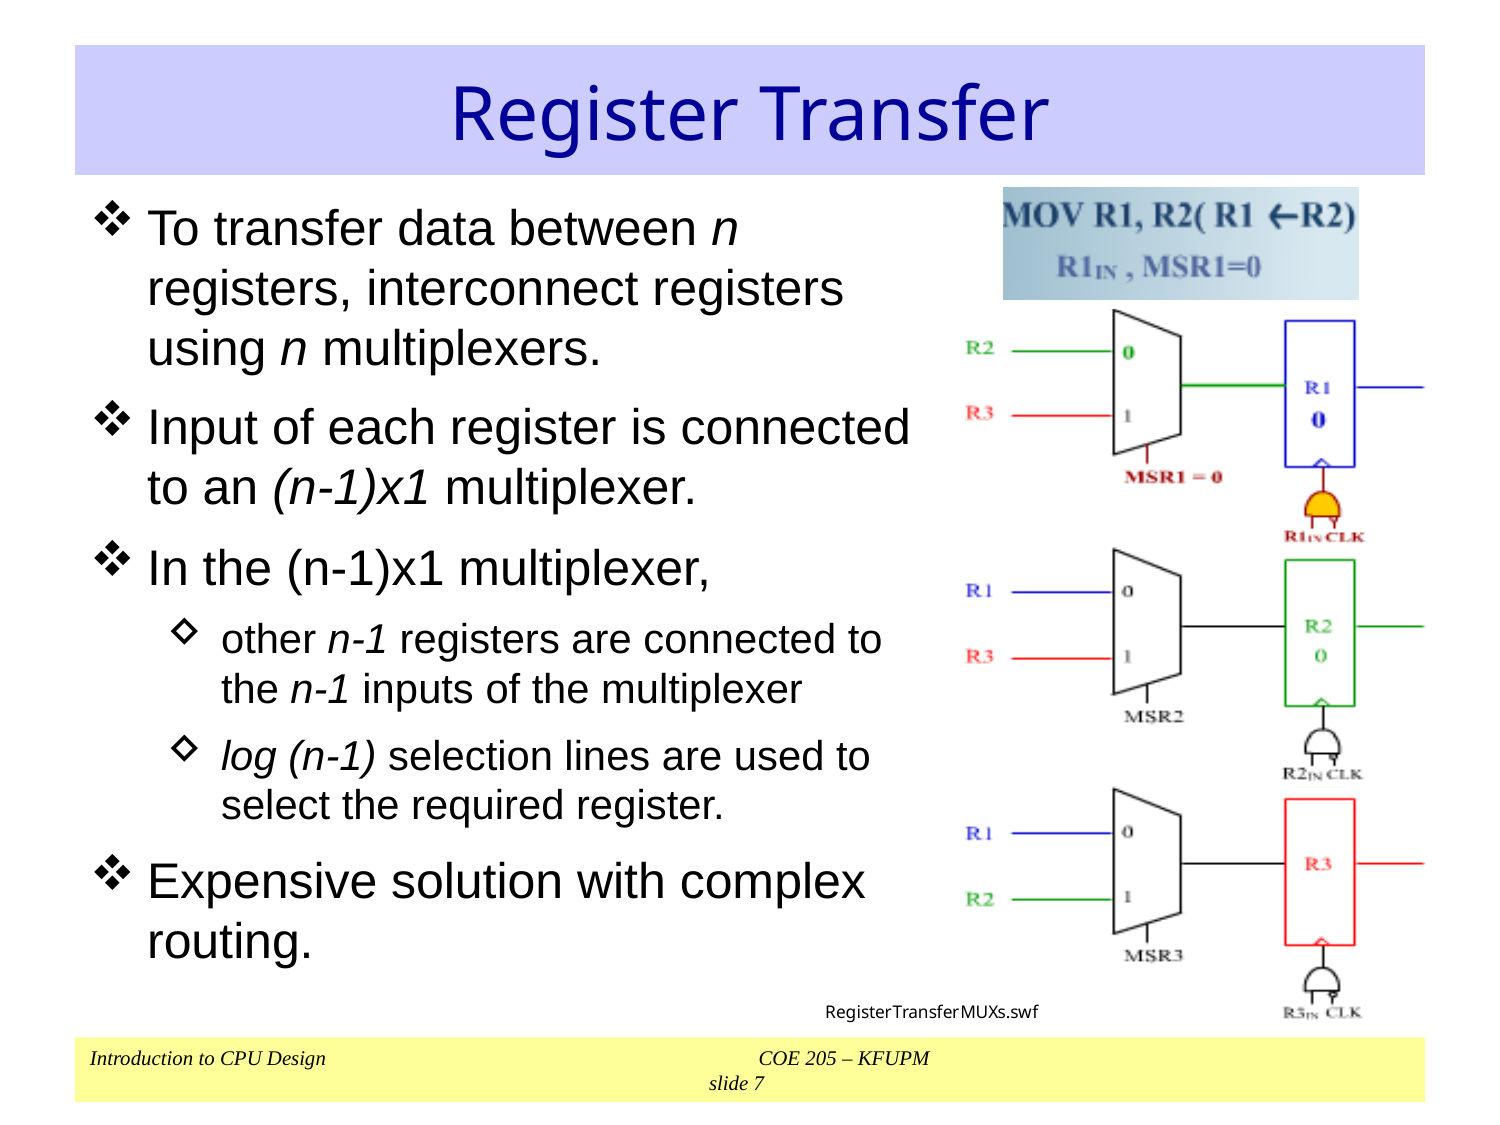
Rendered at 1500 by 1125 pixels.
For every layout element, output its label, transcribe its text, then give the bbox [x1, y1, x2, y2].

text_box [805, 946, 1059, 1027]
list To transfer data between n registers, interconnect registers using n multiplexers. Input of each register is connected to an (n-1)x1 multiplexer. In the (n-1)x1 multiplexer, other n-1 registers are connected to the n-1 inputs of the multiplexer log (n-1) selection lines are used to select the required register. Expensive solution with complex routing. [74, 187, 929, 1032]
picture [1002, 187, 1359, 301]
title Register Transfer [74, 44, 1426, 176]
picture [946, 309, 1441, 1032]
